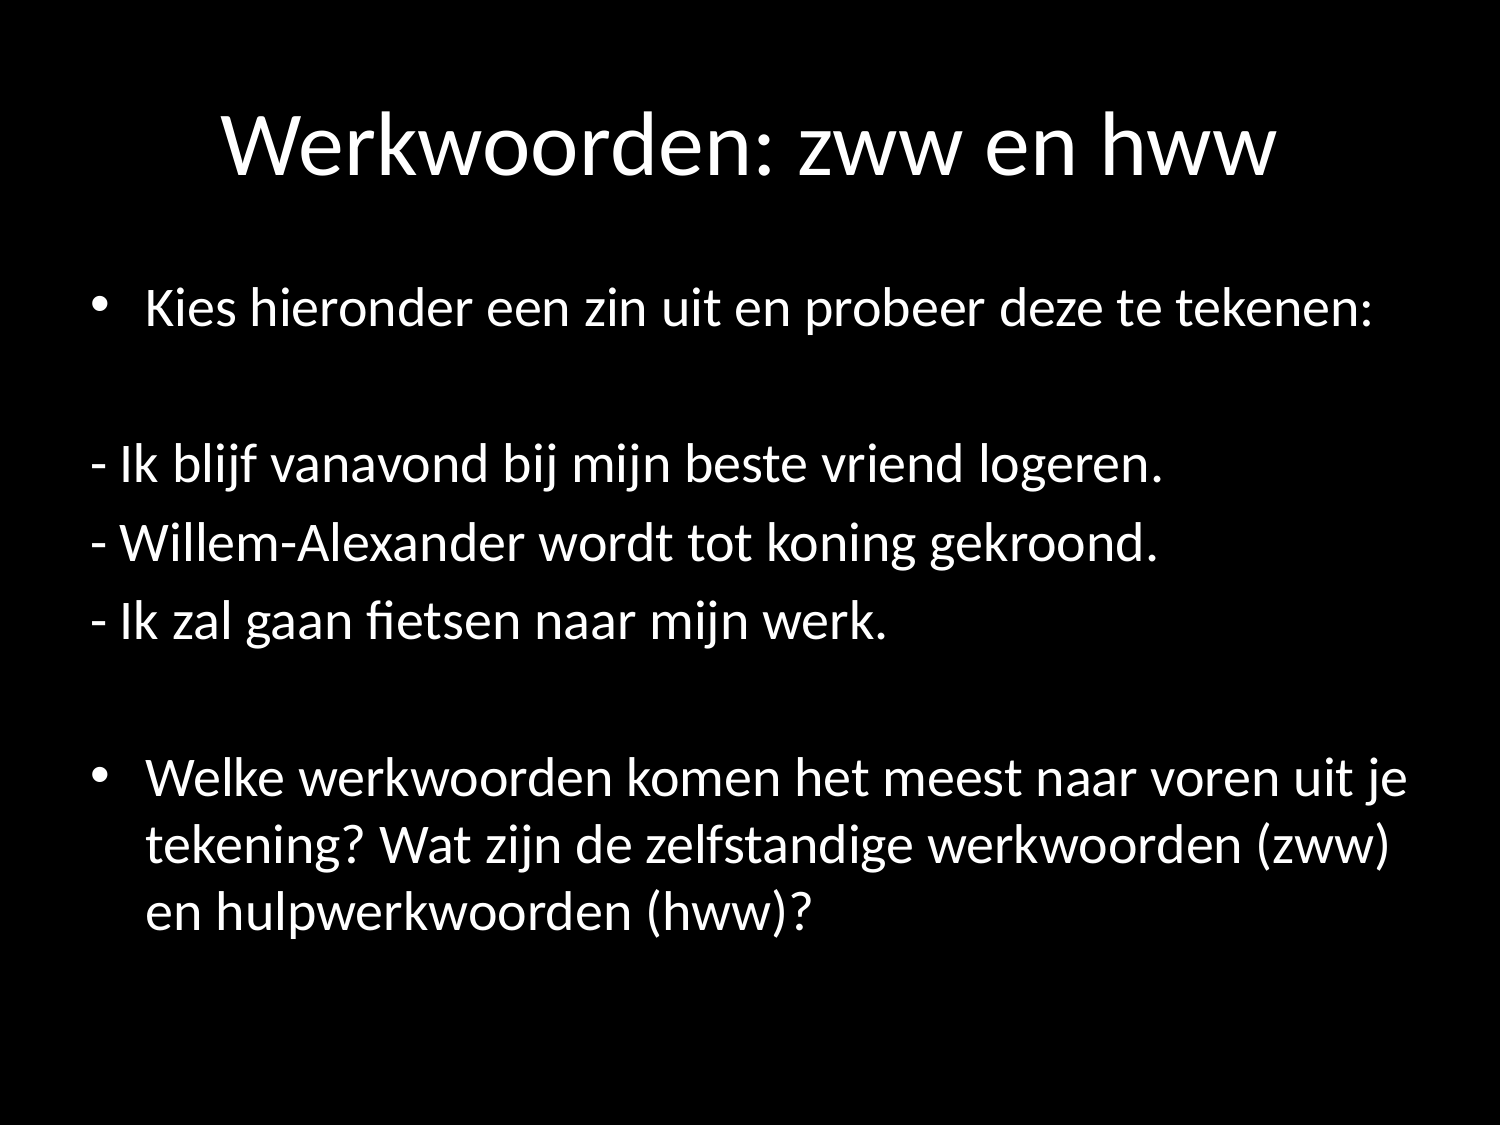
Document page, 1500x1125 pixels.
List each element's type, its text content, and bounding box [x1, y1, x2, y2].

title Werkwoorden: zww en hww [75, 45, 1425, 233]
list Kies hieronder een zin uit en probeer deze te tekenen: - Ik blijf vanavond bij mijn beste vriend logeren. - Willem-Alexander wordt tot koning gekroond. - Ik zal gaan fietsen naar mijn werk. Welke werkwoorden komen het meest naar voren uit je tekening? Wat zijn de zelfstandige werkwoorden (zww) en hulpwerkwoorden (hww)? [75, 262, 1425, 1005]
